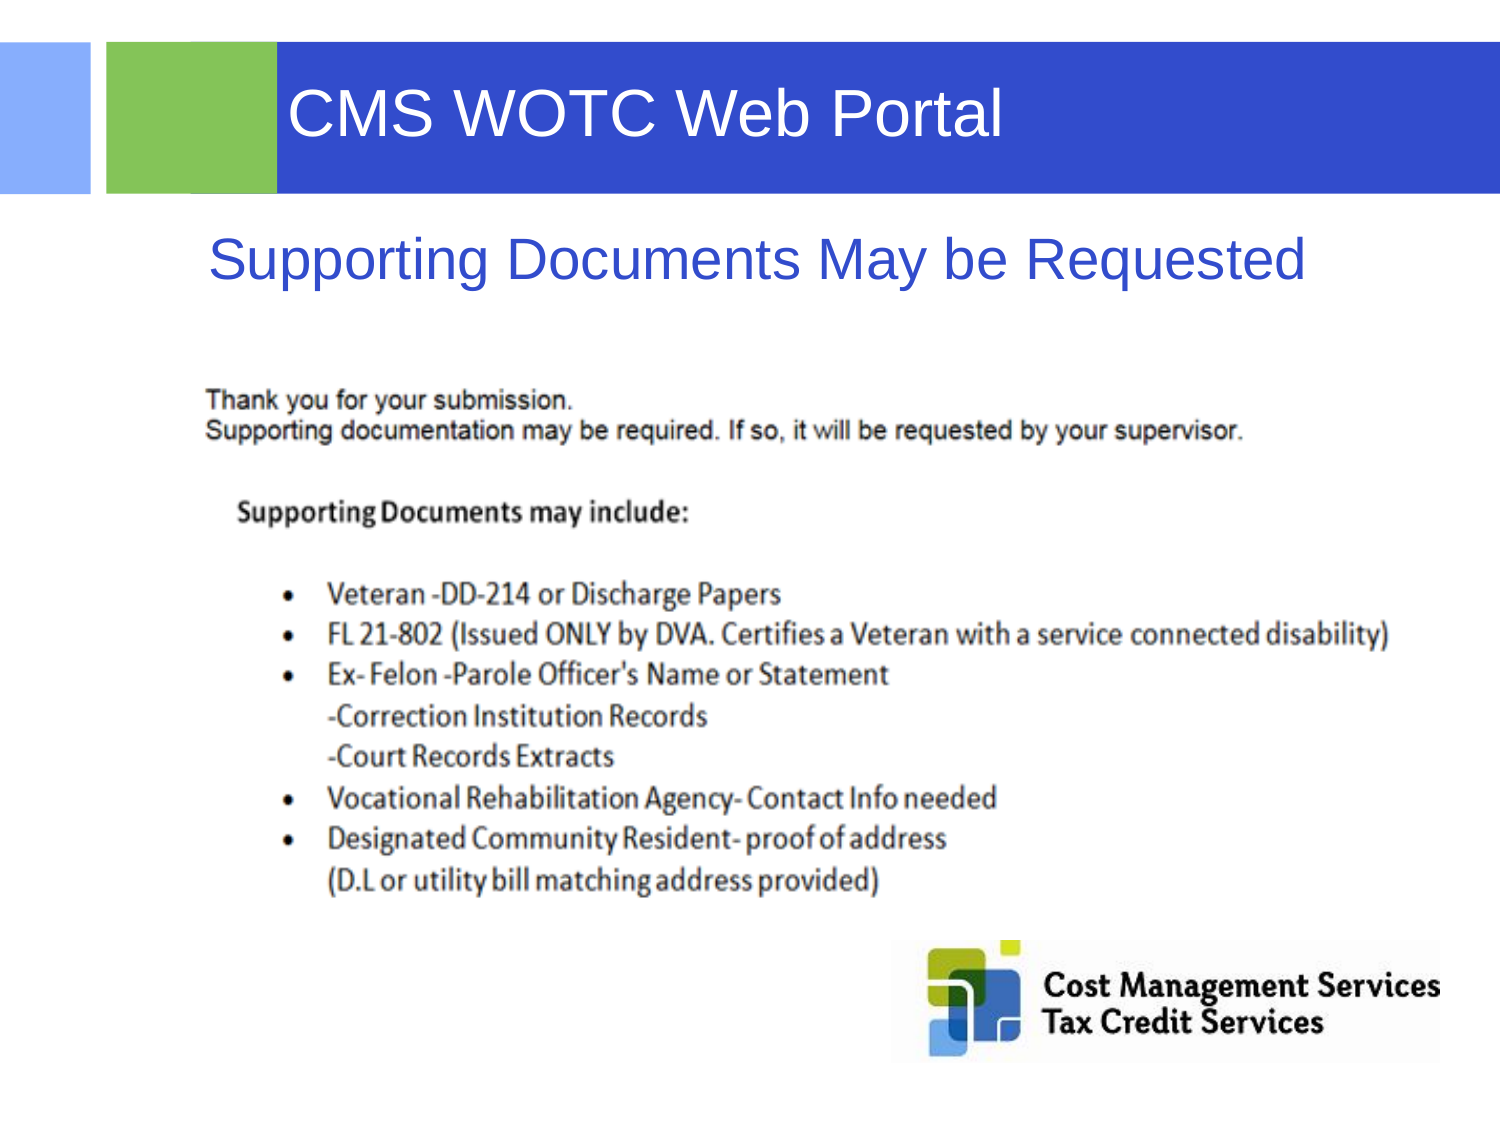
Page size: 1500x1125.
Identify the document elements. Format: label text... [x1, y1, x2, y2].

list Supporting Documents May be Requested [193, 213, 1433, 368]
picture [183, 368, 1463, 1063]
title CMS WOTC Web Portal [272, 41, 1500, 189]
